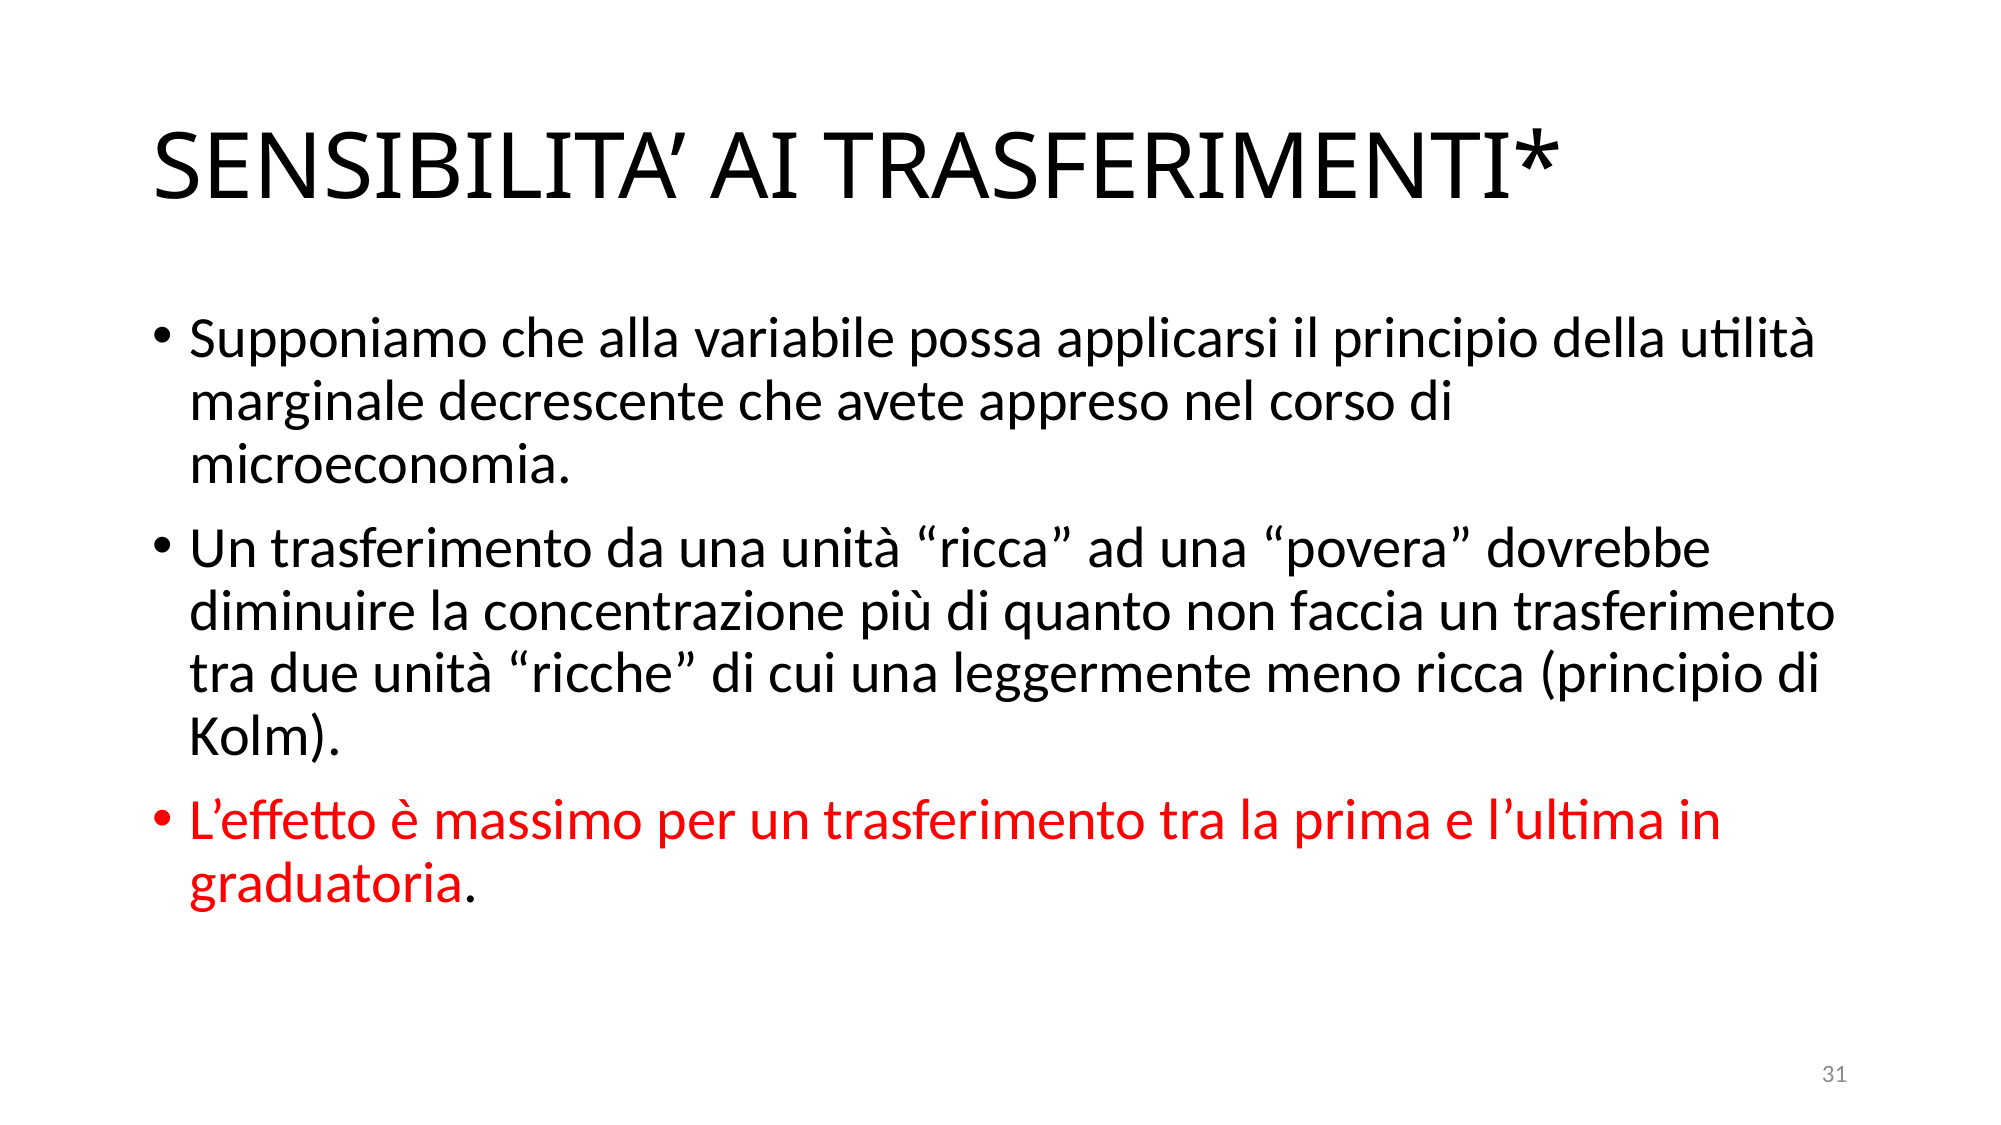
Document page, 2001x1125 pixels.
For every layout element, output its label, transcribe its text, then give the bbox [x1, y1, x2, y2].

title SENSIBILITA’ AI TRASFERIMENTI* [137, 59, 1863, 278]
list Supponiamo che alla variabile possa applicarsi il principio della utilità marginale decrescente che avete appreso nel corso di microeconomia. Un trasferimento da una unità “ricca” ad una “povera” dovrebbe diminuire la concentrazione più di quanto non faccia un trasferimento tra due unità “ricche” di cui una leggermente meno ricca (principio di Kolm). L’effetto è massimo per un trasferimento tra la prima e l’ultima in graduatoria. [137, 299, 1863, 1014]
slide_number 31 [1412, 1042, 1863, 1103]
